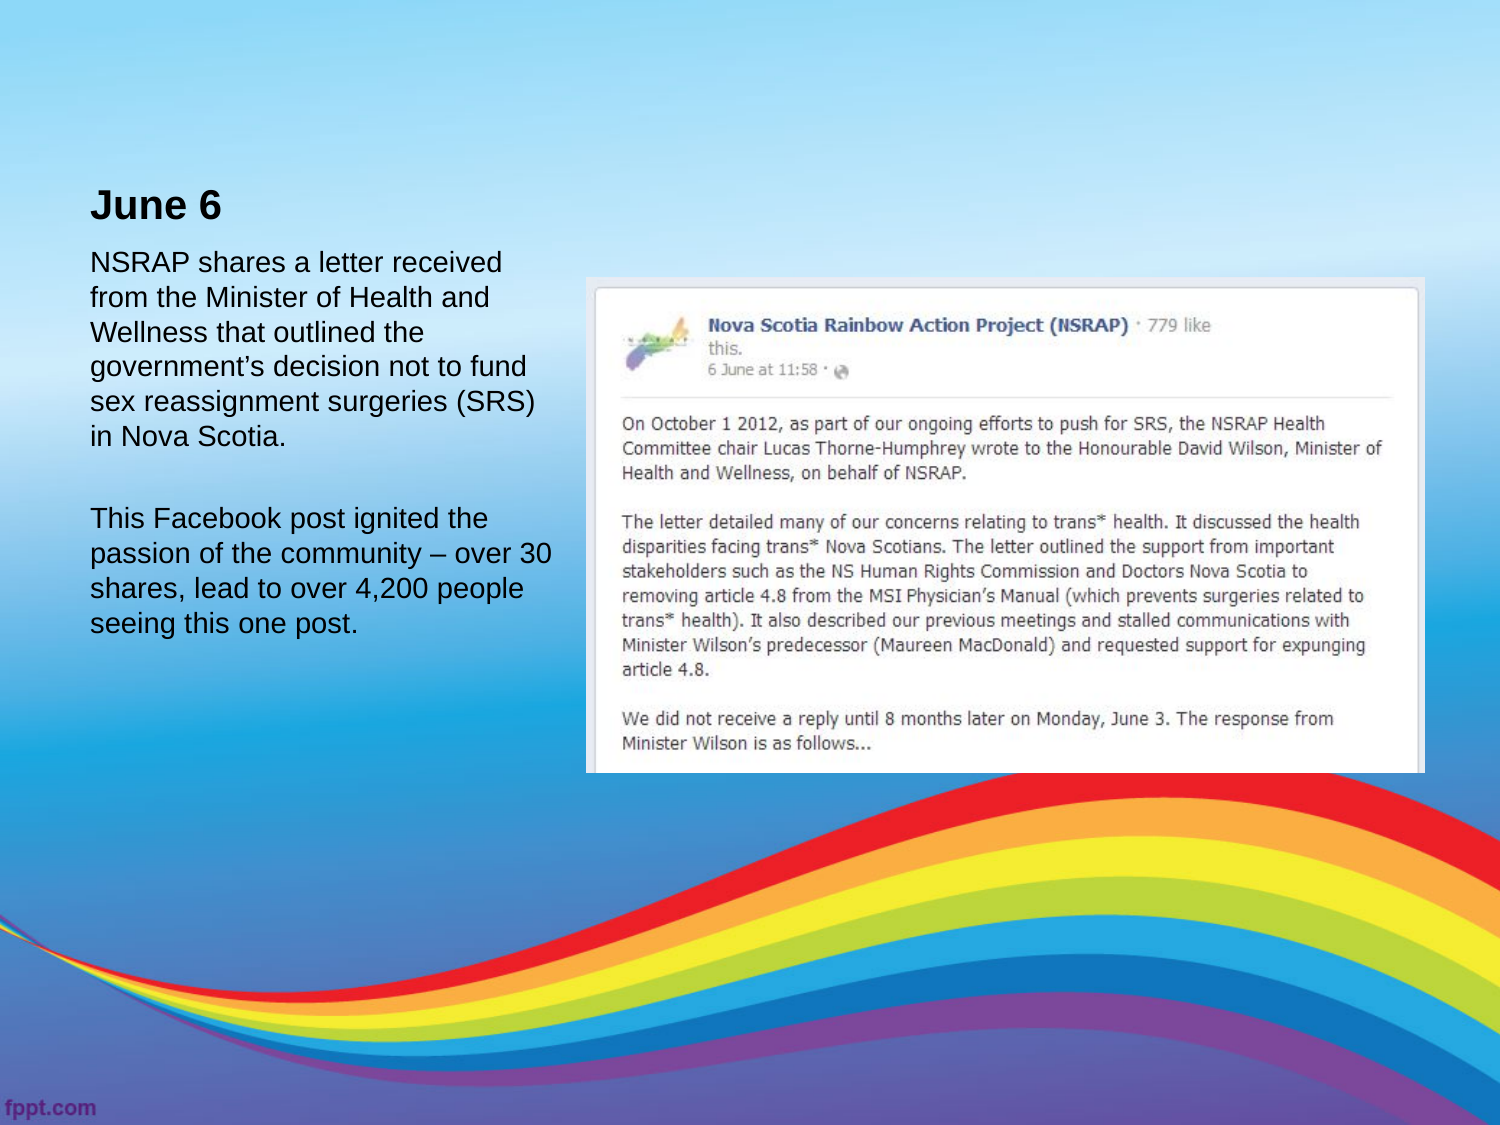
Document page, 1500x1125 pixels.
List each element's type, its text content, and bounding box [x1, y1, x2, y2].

picture [0, 0, 1500, 1125]
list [586, 277, 1426, 773]
list NSRAP shares a letter received from the Minister of Health and Wellness that outlined the government’s decision not to fund sex reassignment surgeries (SRS) in Nova Scotia. This Facebook post ignited the passion of the community – over 30 shares, lead to over 4,200 people seeing this one post. [75, 235, 569, 1005]
title June 6 [75, 44, 569, 235]
